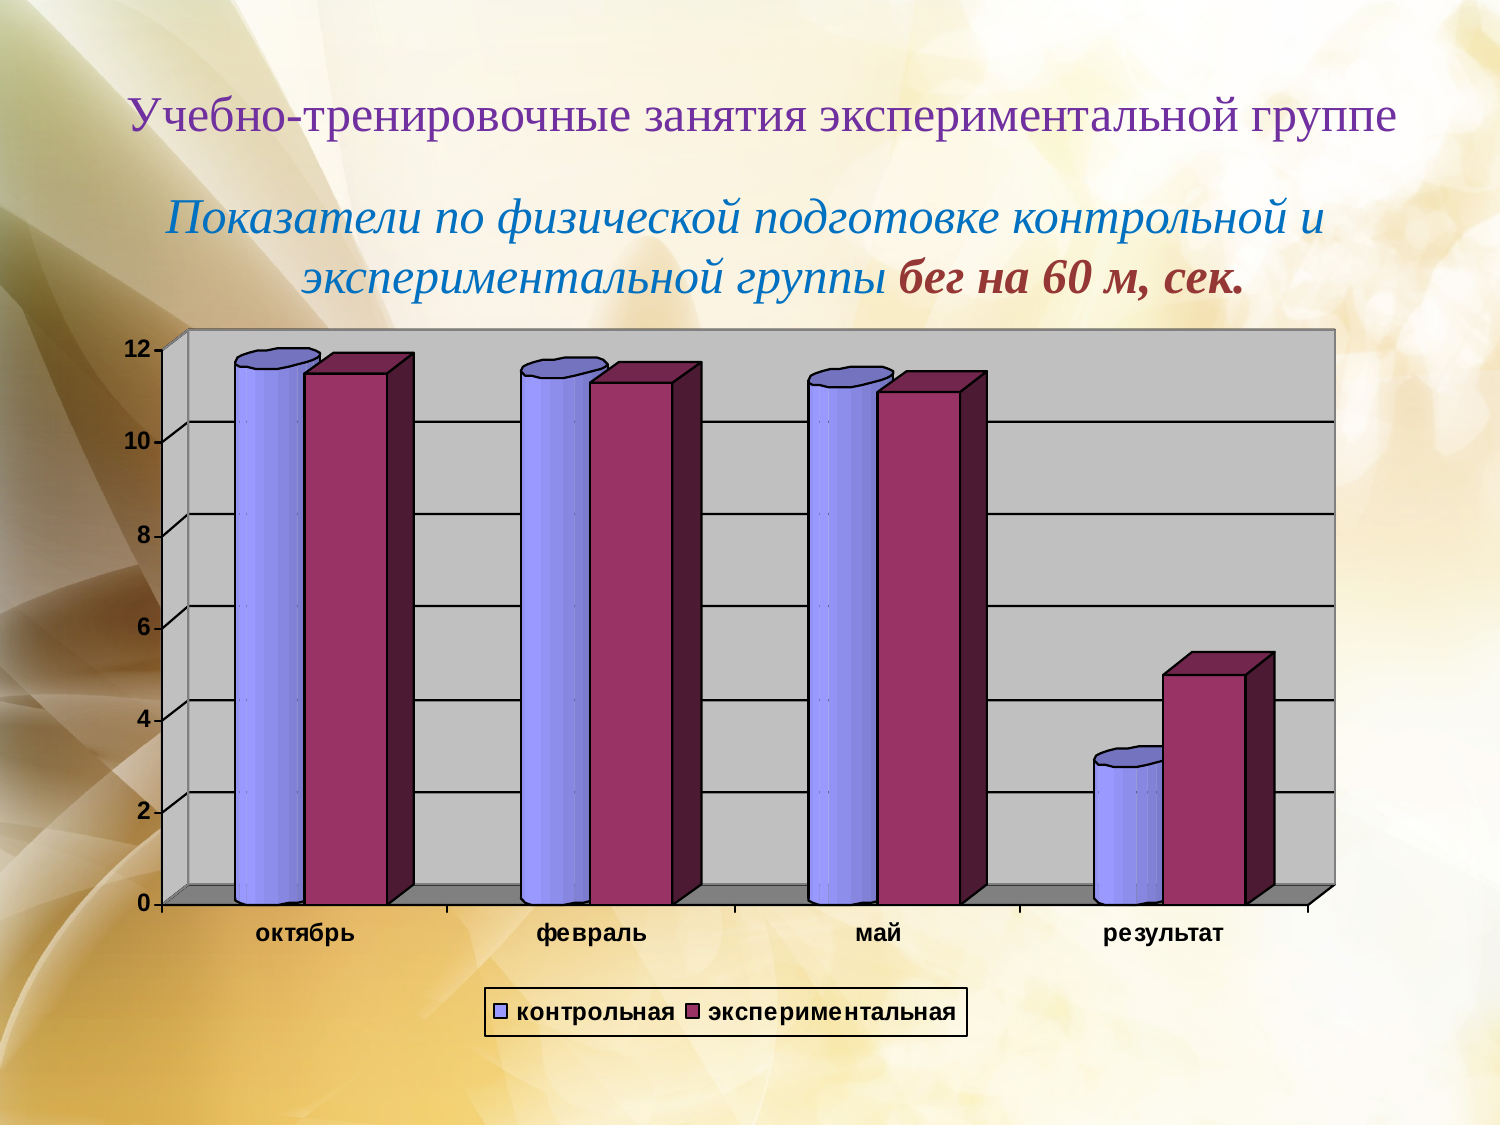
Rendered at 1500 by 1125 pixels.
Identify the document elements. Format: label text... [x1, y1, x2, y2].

picture [0, 1, 1500, 1125]
list Показатели по физической подготовке контрольной и экспериментальной группы бег на 60 м, сек. [70, 175, 1421, 289]
title Учебно-тренировочные занятия экспериментальной группе [93, 46, 1444, 176]
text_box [40, 292, 1423, 1055]
